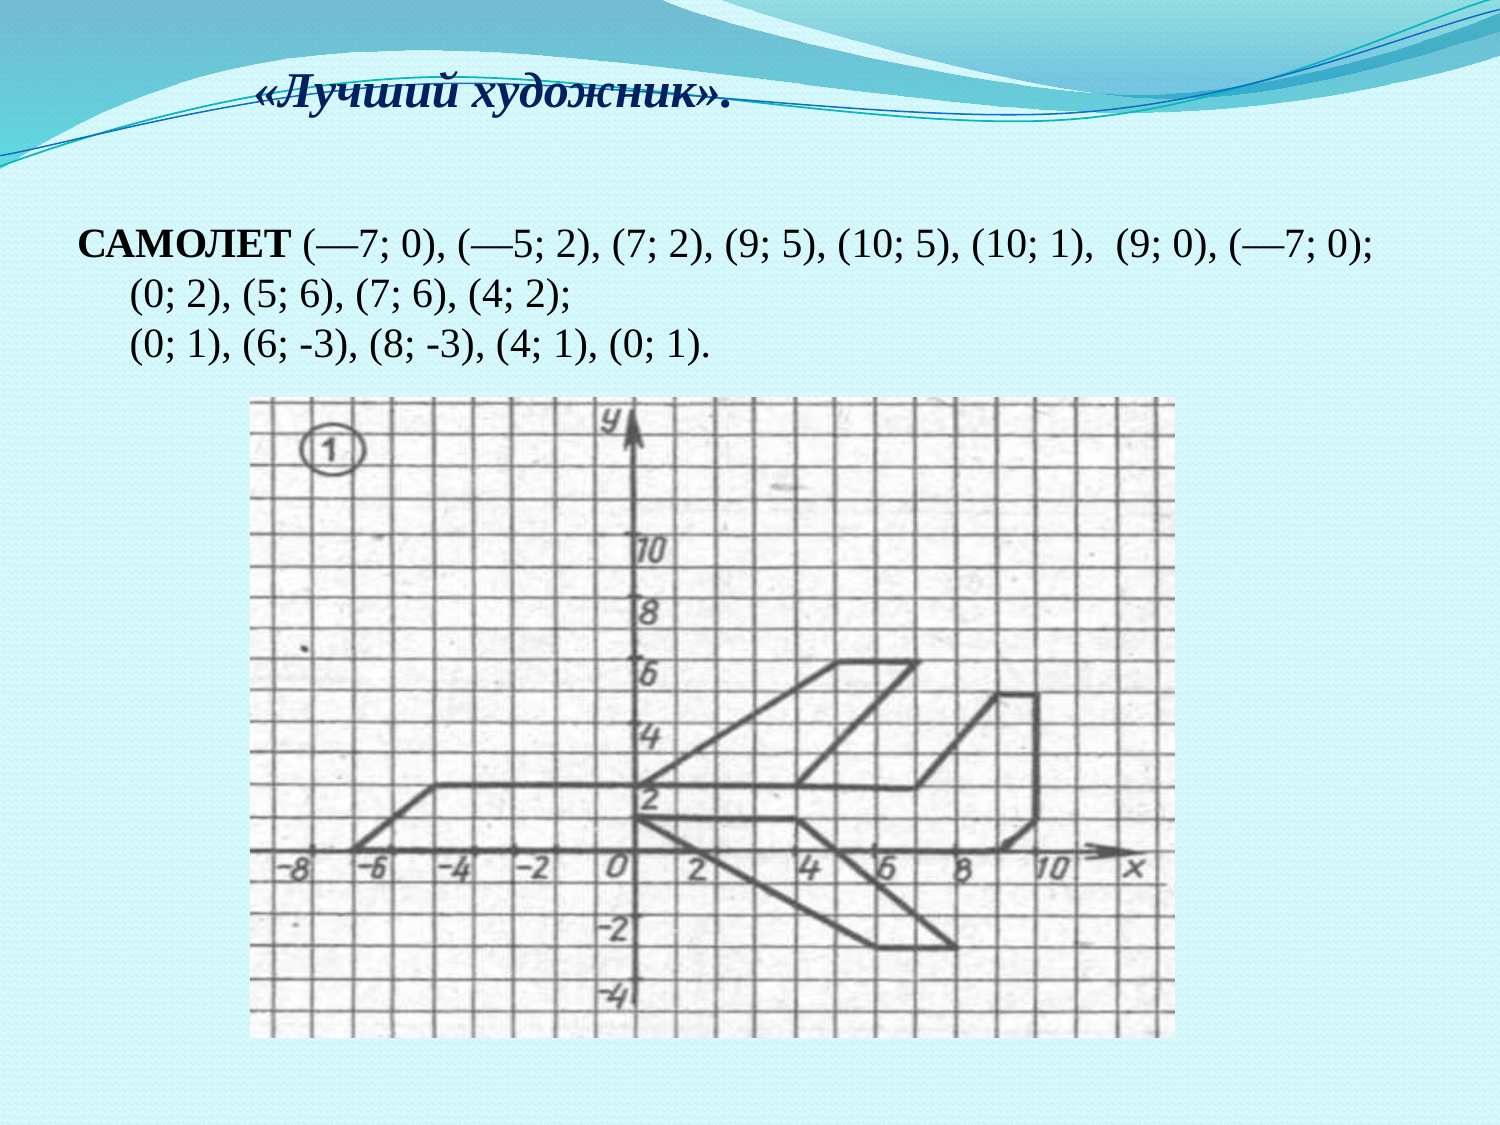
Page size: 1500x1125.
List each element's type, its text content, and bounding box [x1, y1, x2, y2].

text_box «Лучший художник». [149, 50, 838, 126]
picture [249, 397, 1176, 1038]
text_box САМОЛЕТ (—7; 0), (—5; 2), (7; 2), (9; 5), (10; 5), (10; 1), (9; 0), (—7; 0); (0; 2), (5; 6), (7; 6), (4; 2); (0; 1), (6; -3), (8; -3), (4; 1), (0; 1). [62, 208, 1475, 374]
